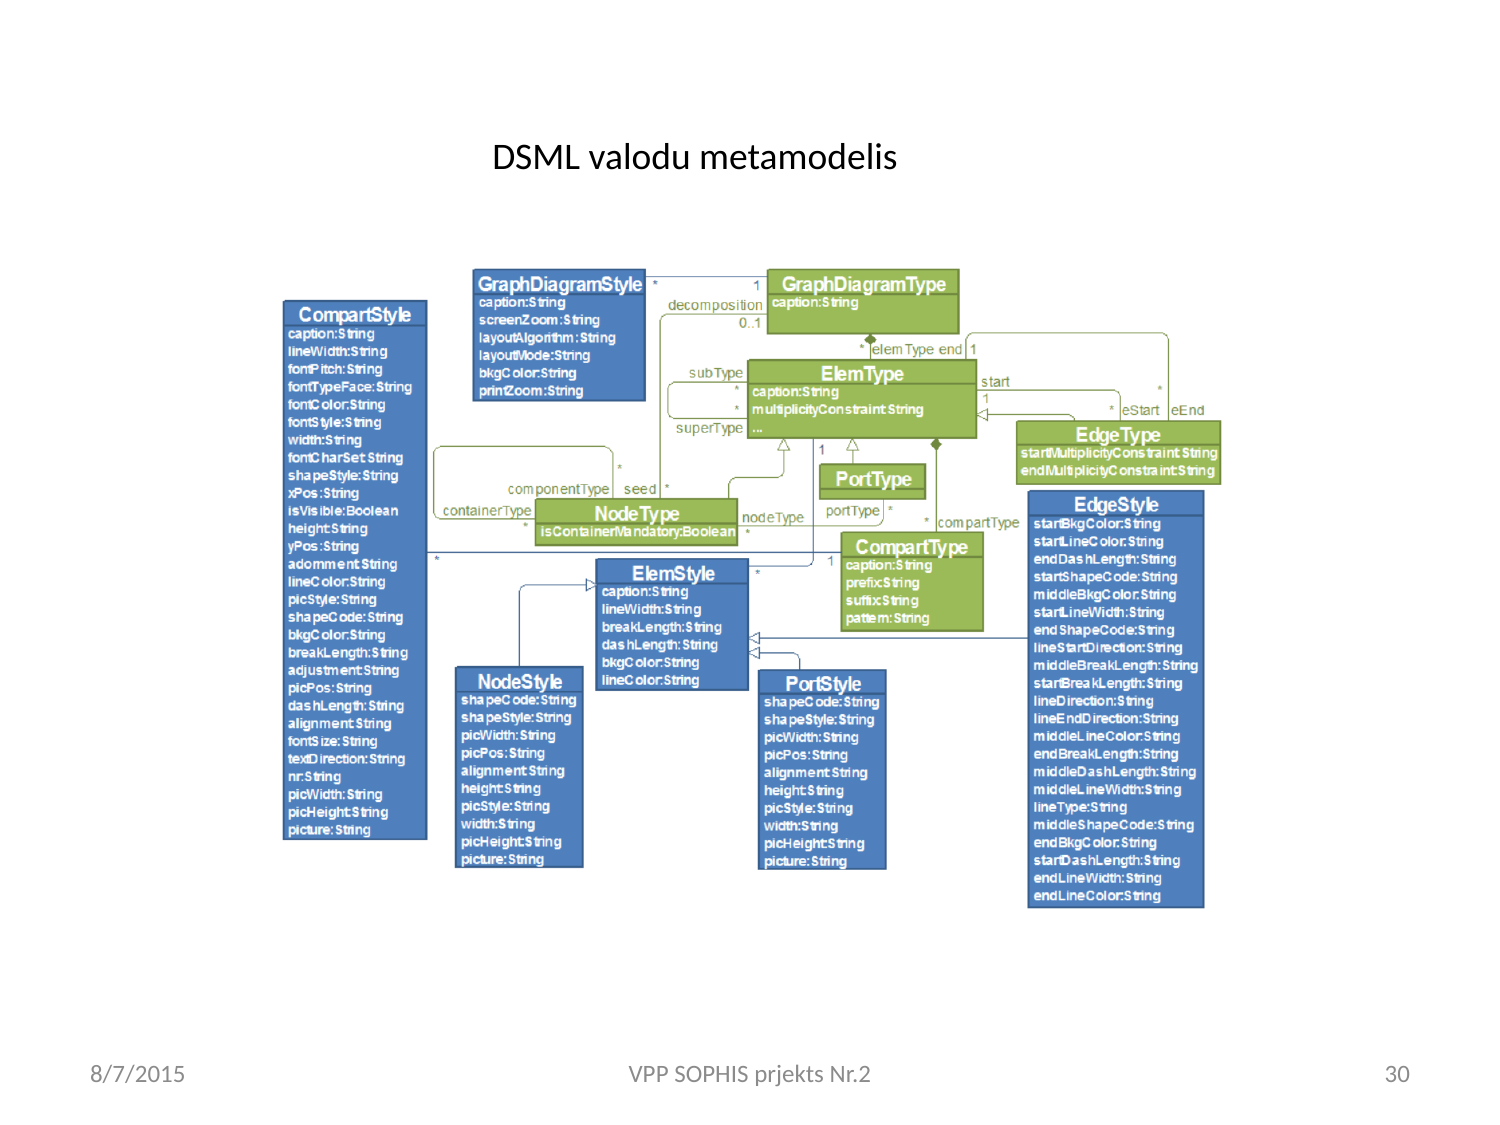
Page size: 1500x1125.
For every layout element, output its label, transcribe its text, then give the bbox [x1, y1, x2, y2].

slide_number 30 [1074, 1042, 1425, 1103]
footer VPP SOPHIS prjekts Nr.2 [512, 1042, 988, 1103]
text_box DSML valodu metamodelis [477, 124, 913, 185]
picture [277, 262, 1223, 914]
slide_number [75, 1042, 425, 1103]
